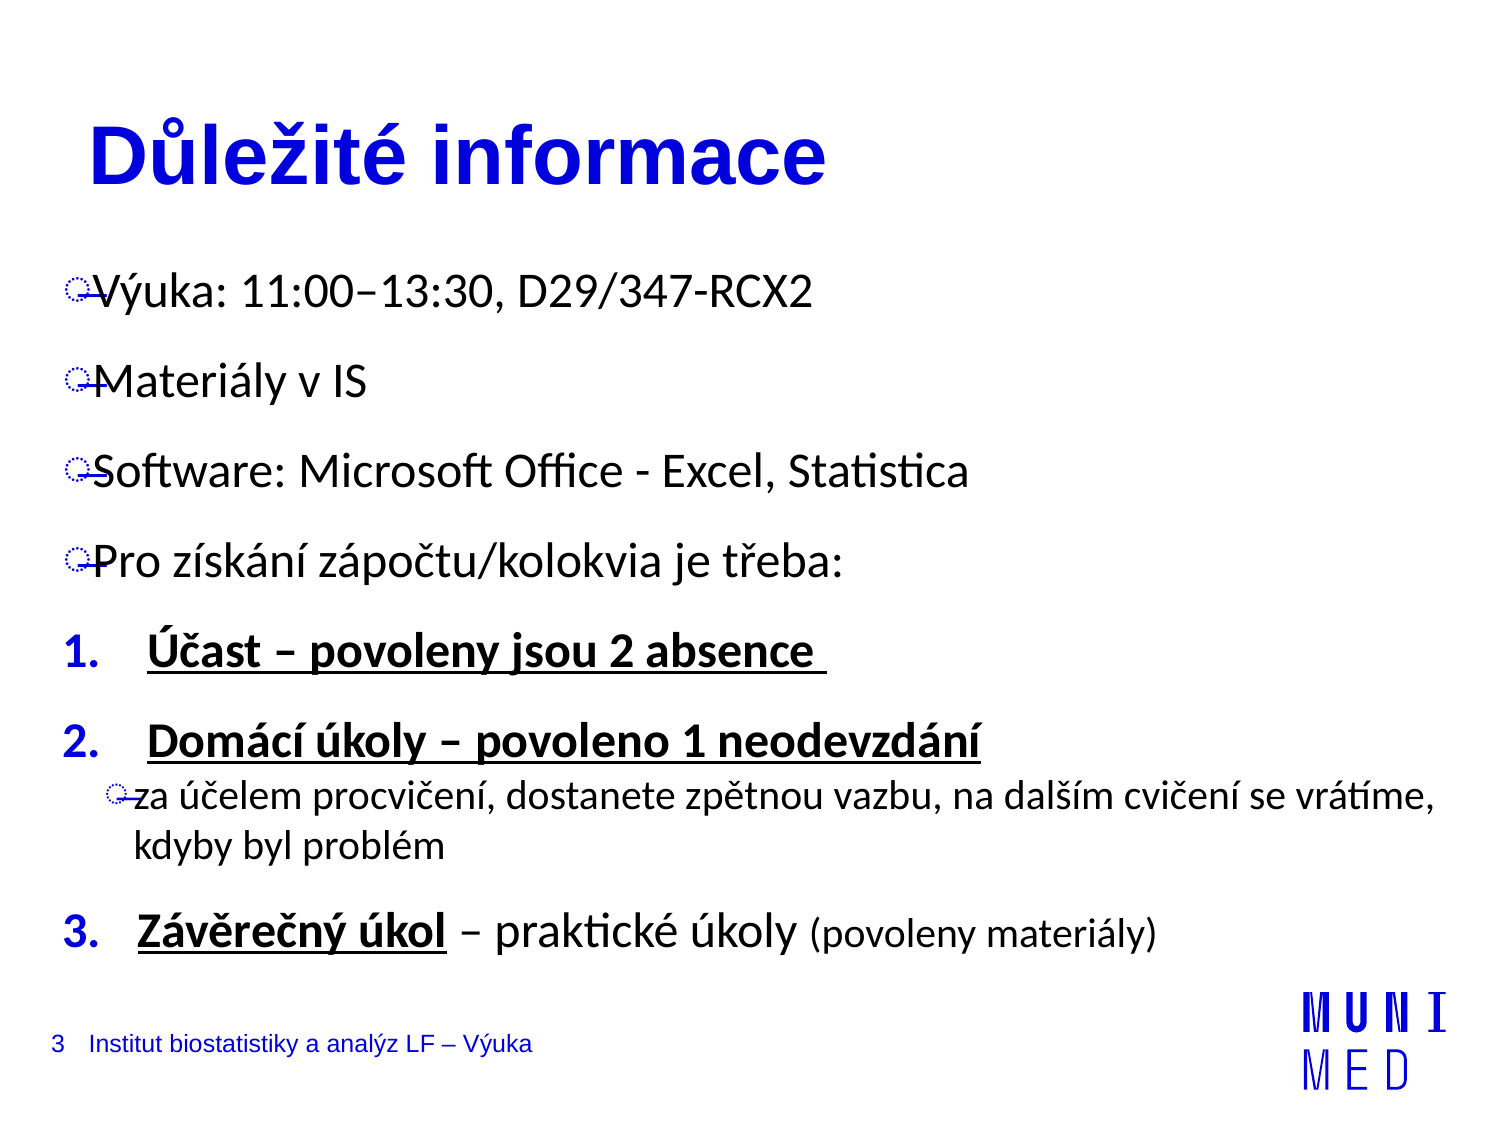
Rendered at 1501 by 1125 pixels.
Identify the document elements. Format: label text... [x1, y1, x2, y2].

footer Institut biostatistiky a analýz LF – Výuka [88, 1021, 1064, 1063]
title Důležité informace [88, 118, 1412, 193]
list Výuka: 11:00–13:30, D29/347-RCX2 Materiály v IS Software: Microsoft Office - Excel, Statistica Pro získání zápočtu/kolokvia je třeba: Účast – povoleny jsou 2 absence Domácí úkoly – povoleno 1 neodevzdání za účelem procvičení, dostanete zpětnou vazbu, na dalším cvičení se vrátíme, kdyby byl problém Závěrečný úkol – praktické úkoly (povoleny materiály) [50, 227, 1459, 907]
slide_number 3 [50, 1021, 82, 1063]
